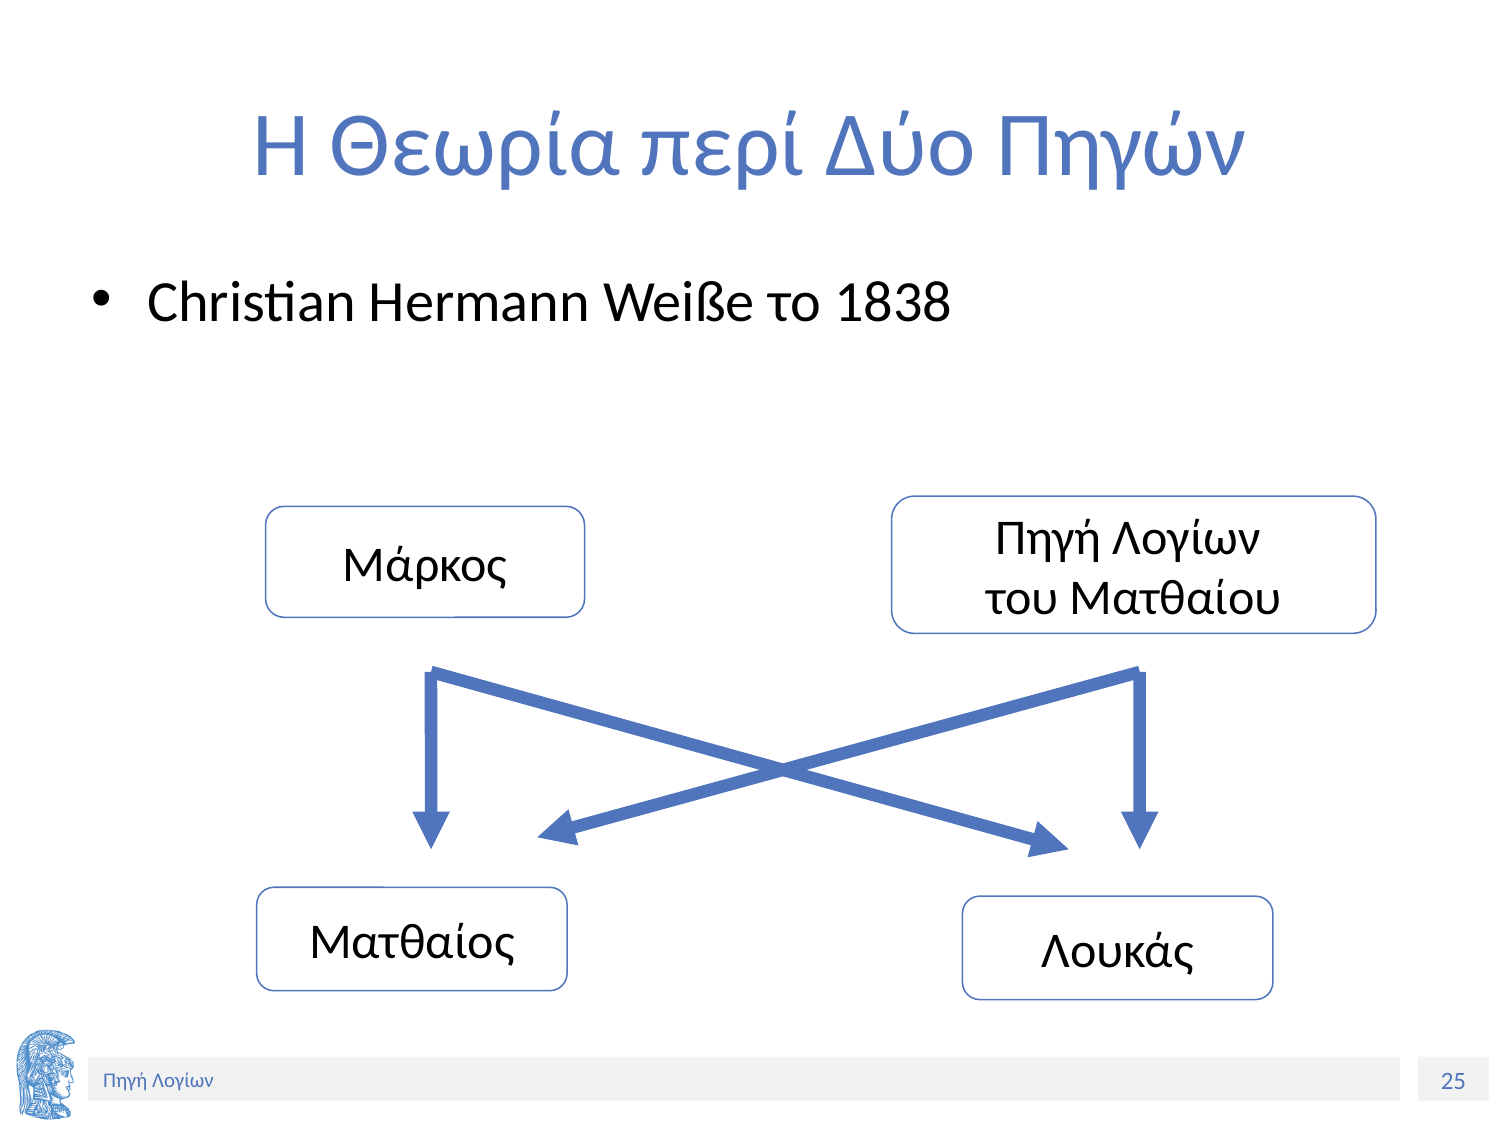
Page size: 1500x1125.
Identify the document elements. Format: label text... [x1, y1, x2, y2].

title Η Θεωρία περί Δύο Πηγών [75, 45, 1425, 233]
text_box Λουκάς [962, 896, 1273, 1000]
text_box [537, 770, 783, 841]
list Christian Hermann Weiße το 1838 [76, 255, 1427, 998]
picture [9, 1026, 81, 1120]
text_box [1133, 671, 1146, 850]
text_box [424, 673, 438, 850]
text_box [430, 671, 1069, 852]
text_box Μάρκος [265, 506, 585, 618]
text_box Πηγή Λογίων του Ματθαίου [891, 496, 1376, 634]
text_box Ματθαίος [256, 887, 568, 991]
